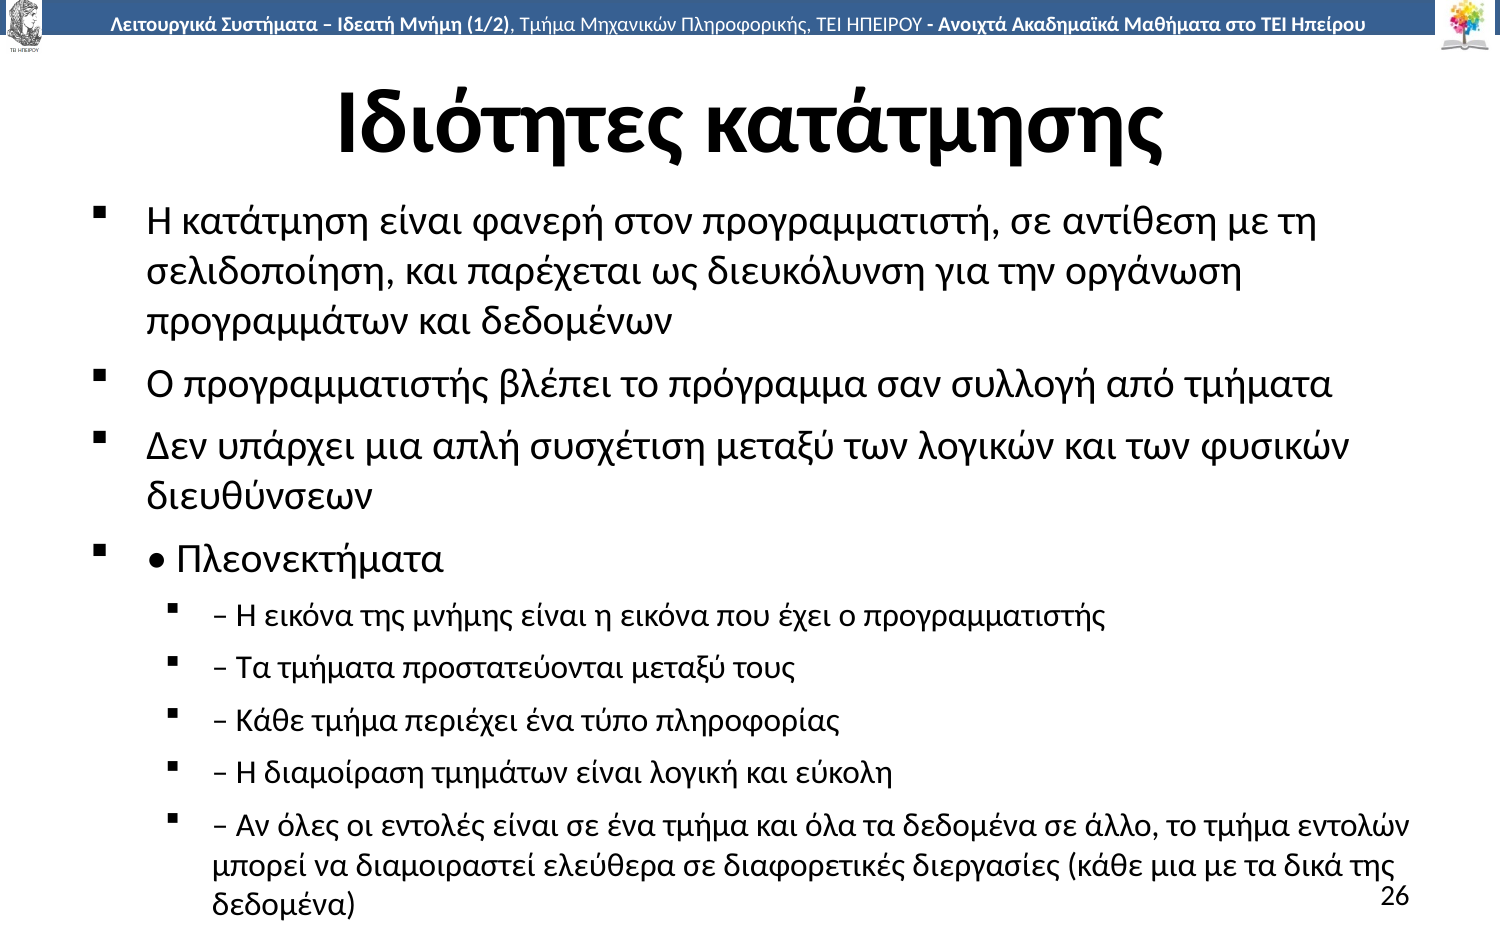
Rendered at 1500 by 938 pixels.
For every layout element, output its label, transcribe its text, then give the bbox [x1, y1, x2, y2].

list Η κατάτμηση είναι φανερή στον προγραμματιστή, σε αντίθεση με τη σελιδοποίηση, και παρέχεται ως διευκόλυνση για την οργάνωση προγραμμάτων και δεδομένων Ο προγραμματιστής βλέπει το πρόγραμμα σαν συλλογή από τμήματα Δεν υπάρχει μια απλή συσχέτιση μεταξύ των λογικών και των φυσικών διευθύνσεων • Πλεονεκτήματα – Η εικόνα της μνήμης είναι η εικόνα που έχει ο προγραμματιστής – Τα τμήματα προστατεύονται μεταξύ τους – Κάθε τμήμα περιέχει ένα τύπο πληροφορίας – Η διαμοίραση τμημάτων είναι λογική και εύκολη – Αν όλες οι εντολές είναι σε ένα τμήμα και όλα τα δεδομένα σε άλλο, το τμήμα εντολών μπορεί να διαμοιραστεί ελεύθερα σε διαφορετικές διεργασίες (κάθε μια με τα δικά της δεδομένα) [75, 185, 1436, 814]
picture [1435, 0, 1495, 52]
picture [6, 0, 42, 54]
slide_number 26 [1074, 868, 1425, 919]
title Ιδιότητες κατάτμησης [29, 37, 1471, 194]
